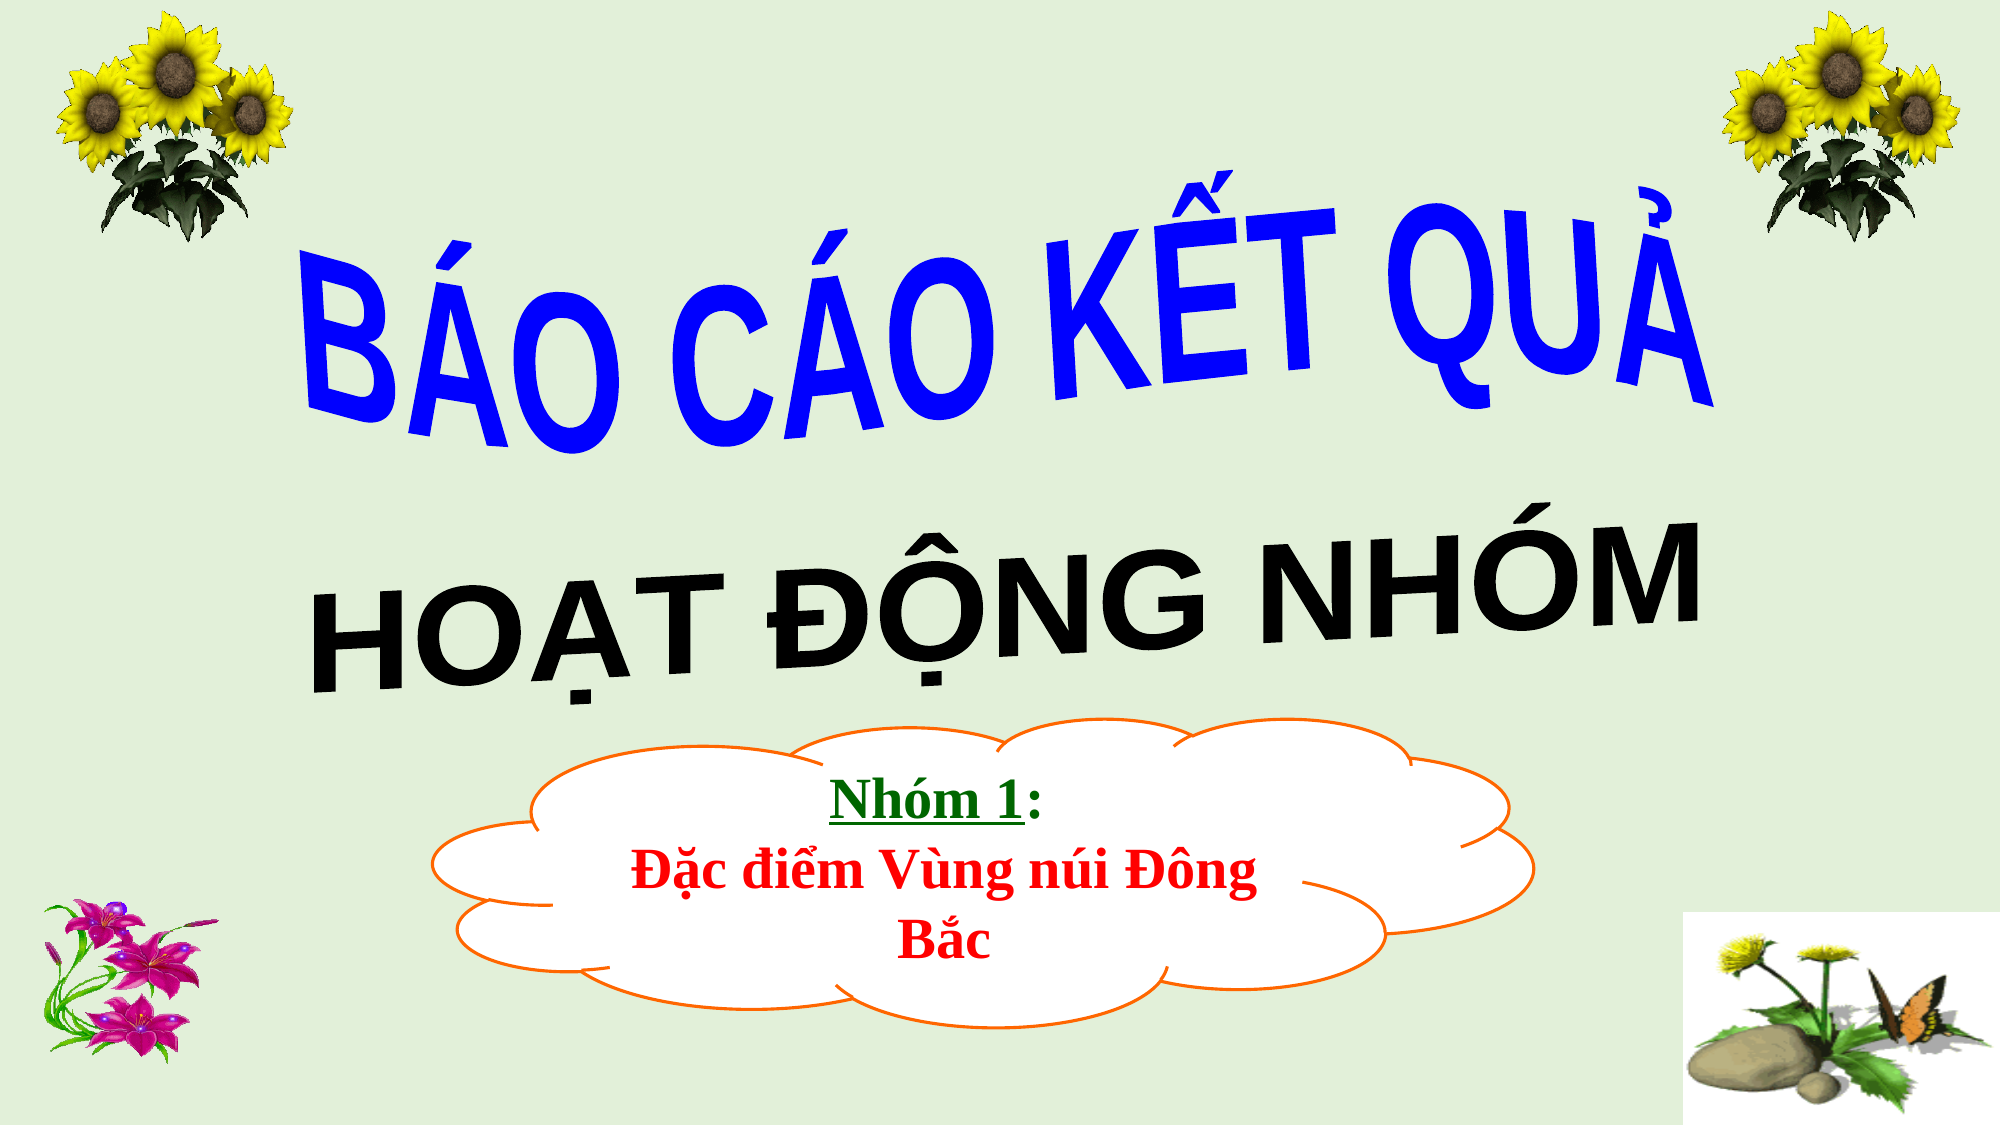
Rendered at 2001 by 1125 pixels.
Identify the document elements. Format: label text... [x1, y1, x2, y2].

picture [0, 887, 225, 1075]
picture [1683, 912, 2000, 1125]
picture [49, 0, 300, 250]
text_box Nhóm 1: Đặc điểm Vùng núi Đông Bắc [430, 717, 1536, 1030]
picture [1716, 0, 1967, 250]
